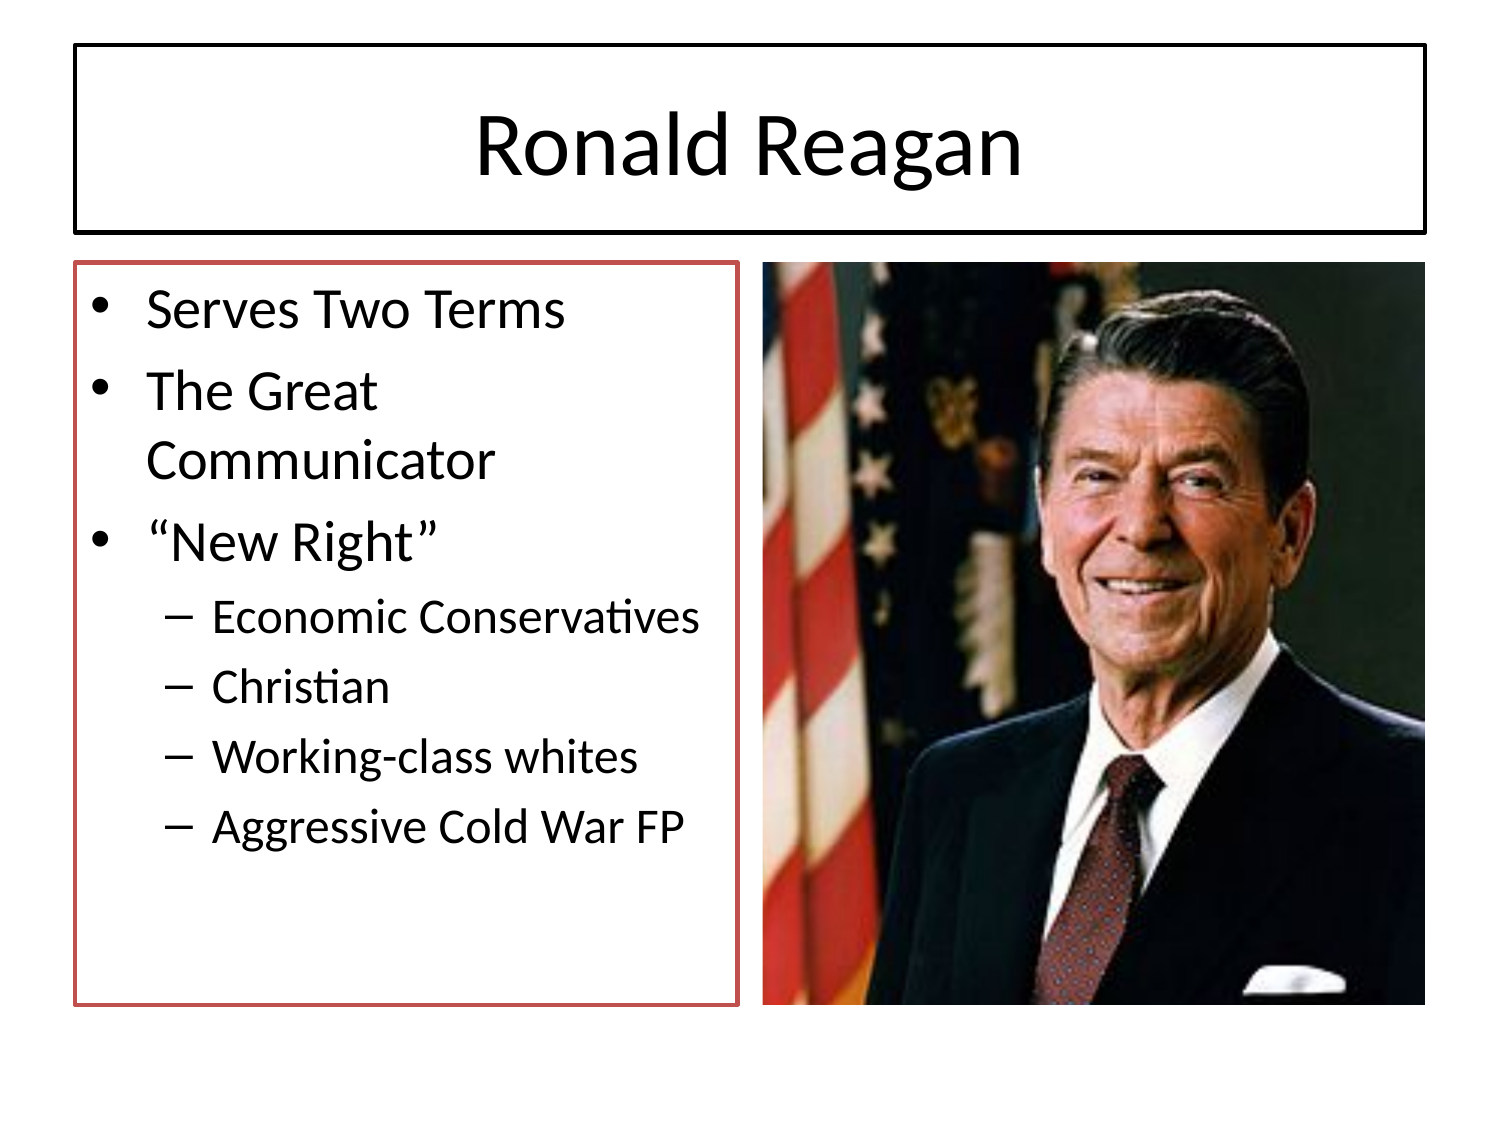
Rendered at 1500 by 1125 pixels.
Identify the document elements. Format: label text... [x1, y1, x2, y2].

list Serves Two Terms The Great Communicator “New Right” Economic Conservatives Christian Working-class whites Aggressive Cold War FP [73, 260, 740, 1007]
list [762, 262, 1426, 1006]
title Ronald Reagan [73, 43, 1427, 235]
